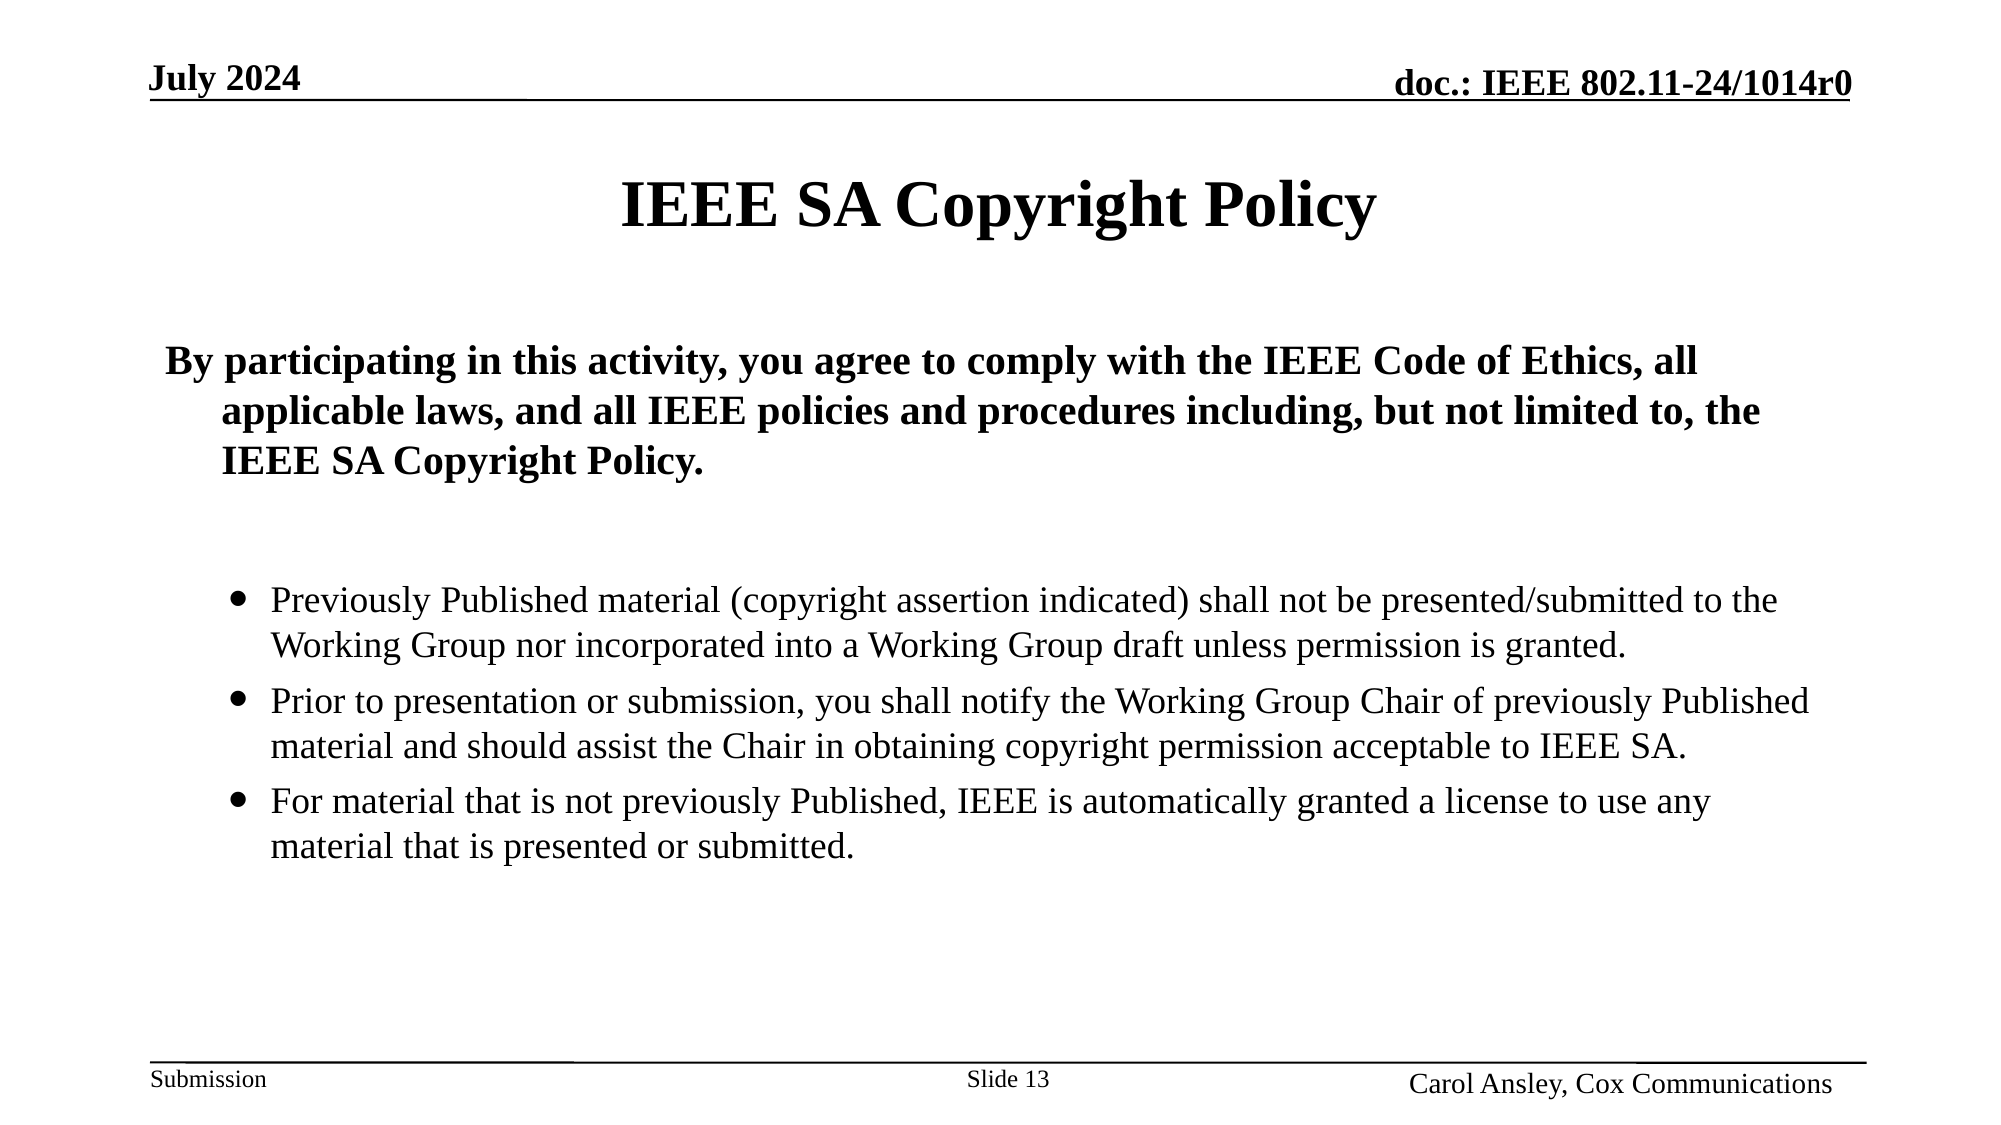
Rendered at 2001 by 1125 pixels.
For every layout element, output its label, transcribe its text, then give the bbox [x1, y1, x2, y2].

title IEEE SA Copyright Policy [149, 112, 1850, 288]
list By participating in this activity, you agree to comply with the IEEE Code of Ethics, all applicable laws, and all IEEE policies and procedures including, but not limited to, the IEEE SA Copyright Policy. Previously Published material (copyright assertion indicated) shall not be presented/submitted to the Working Group nor incorporated into a Working Group draft unless permission is granted. Prior to presentation or submission, you shall notify the Working Group Chair of previously Published material and should assist the Chair in obtaining copyright permission acceptable to IEEE SA. For material that is not previously Published, IEEE is automatically granted a license to use any material that is presented or submitted. [149, 324, 1850, 1000]
slide_number Slide 13 [950, 1061, 1067, 1123]
